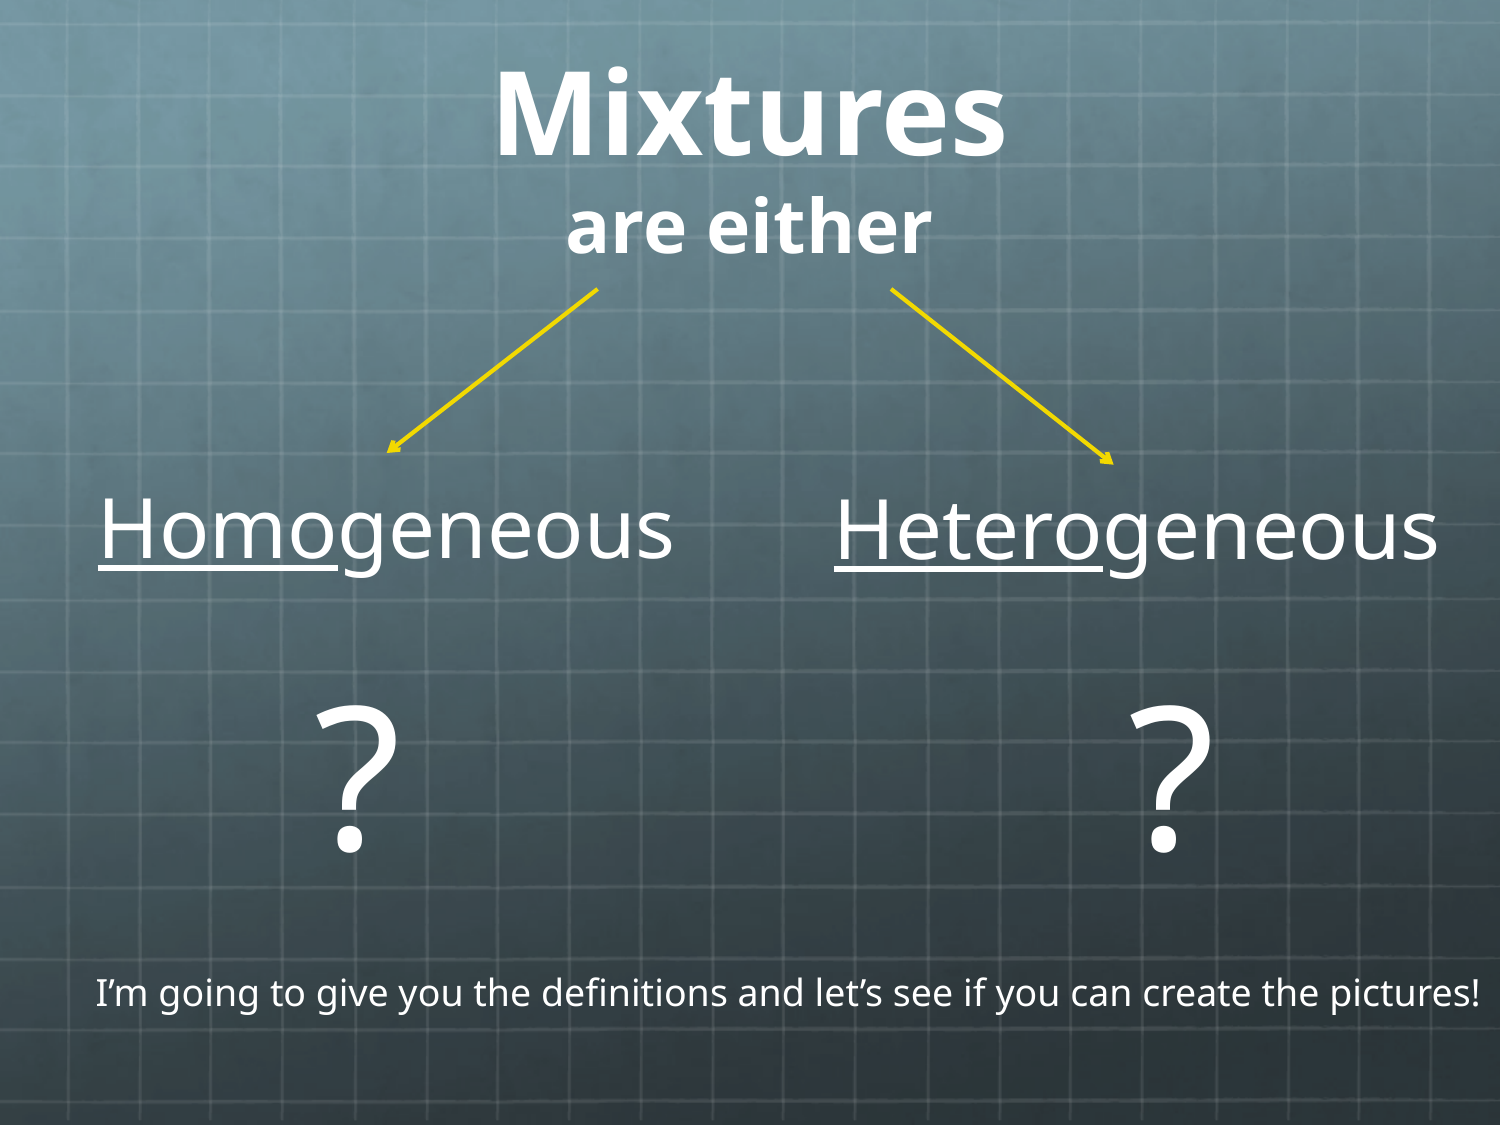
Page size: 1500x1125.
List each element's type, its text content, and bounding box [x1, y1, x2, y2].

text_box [890, 288, 1115, 466]
picture [0, 0, 1500, 1125]
text_box ? [299, 643, 440, 899]
text_box Homogeneous [82, 468, 691, 583]
title Mixtures are either [127, 17, 1372, 289]
text_box I’m going to give you the definitions and let’s see if you can create the pictures! [80, 961, 1497, 1021]
text_box ? [1113, 643, 1254, 899]
text_box Heterogeneous [818, 468, 1456, 584]
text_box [386, 288, 599, 454]
